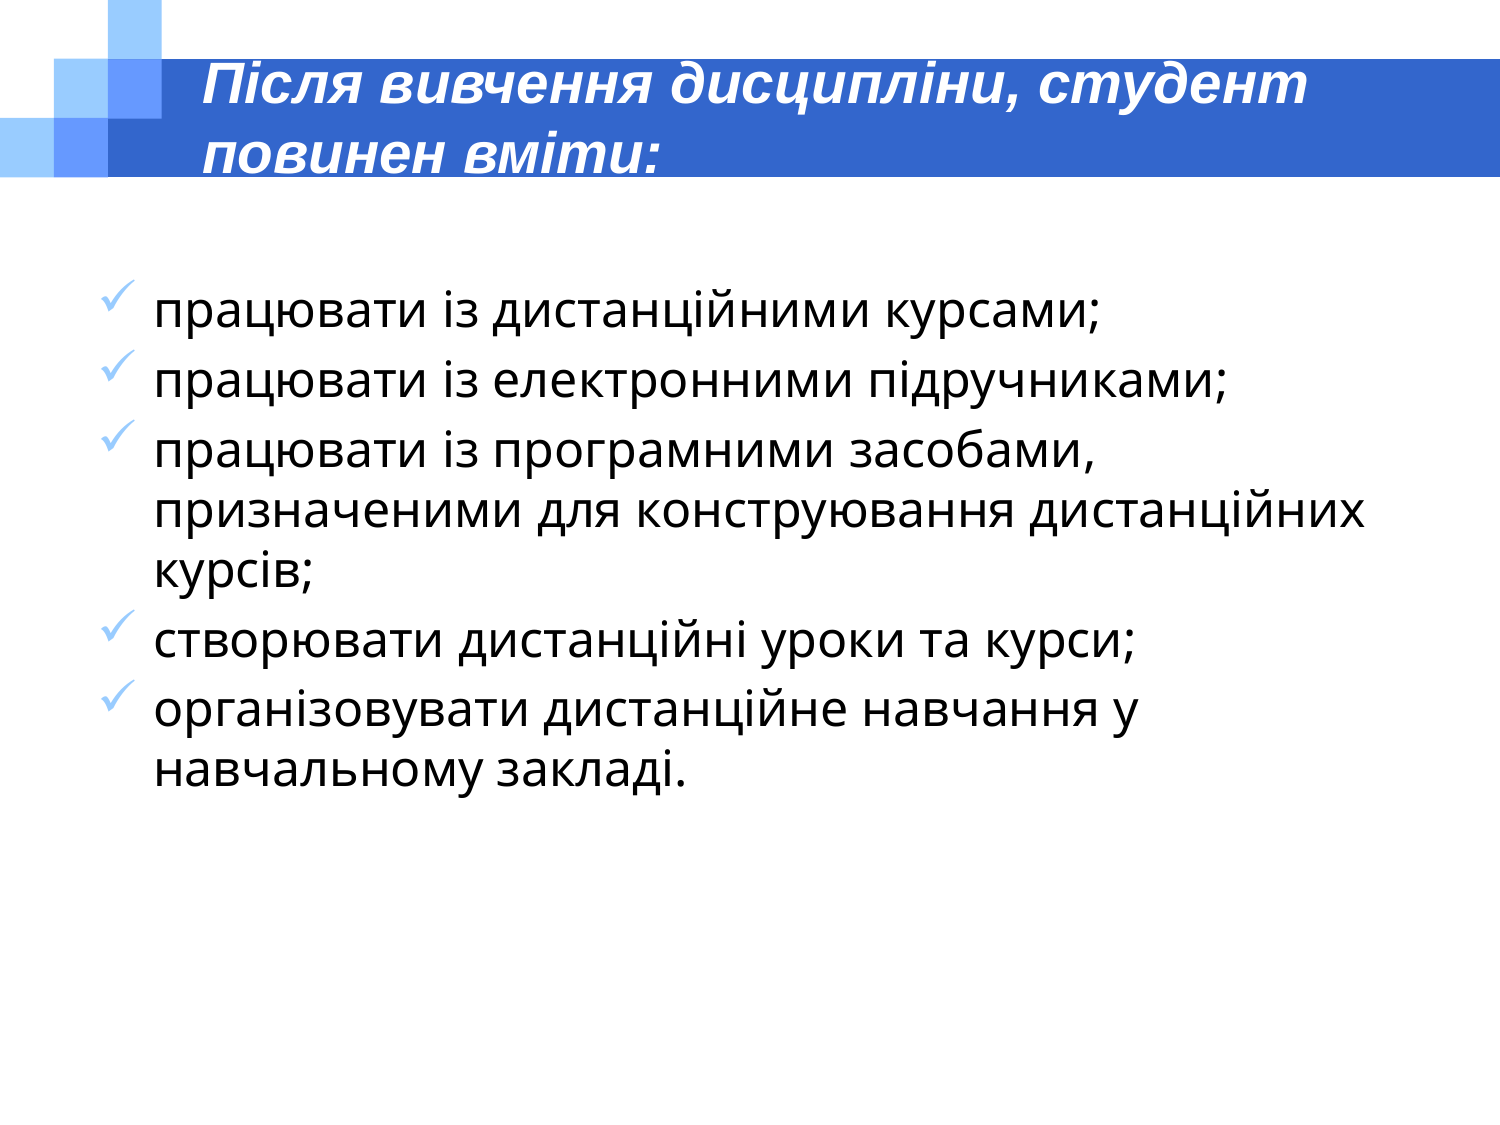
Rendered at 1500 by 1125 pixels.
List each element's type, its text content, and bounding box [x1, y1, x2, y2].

title Після вивчення дисципліни, студент повинен вміти: [187, 74, 1401, 156]
list працювати із дистанційними курсами; працювати із електронними підручниками; працювати із програмними засобами, призначеними для конструювання дистанційних курсів; створювати дистанційні уроки та курси; організовувати дистанційне навчання у навчальному закладі. [81, 269, 1433, 1030]
